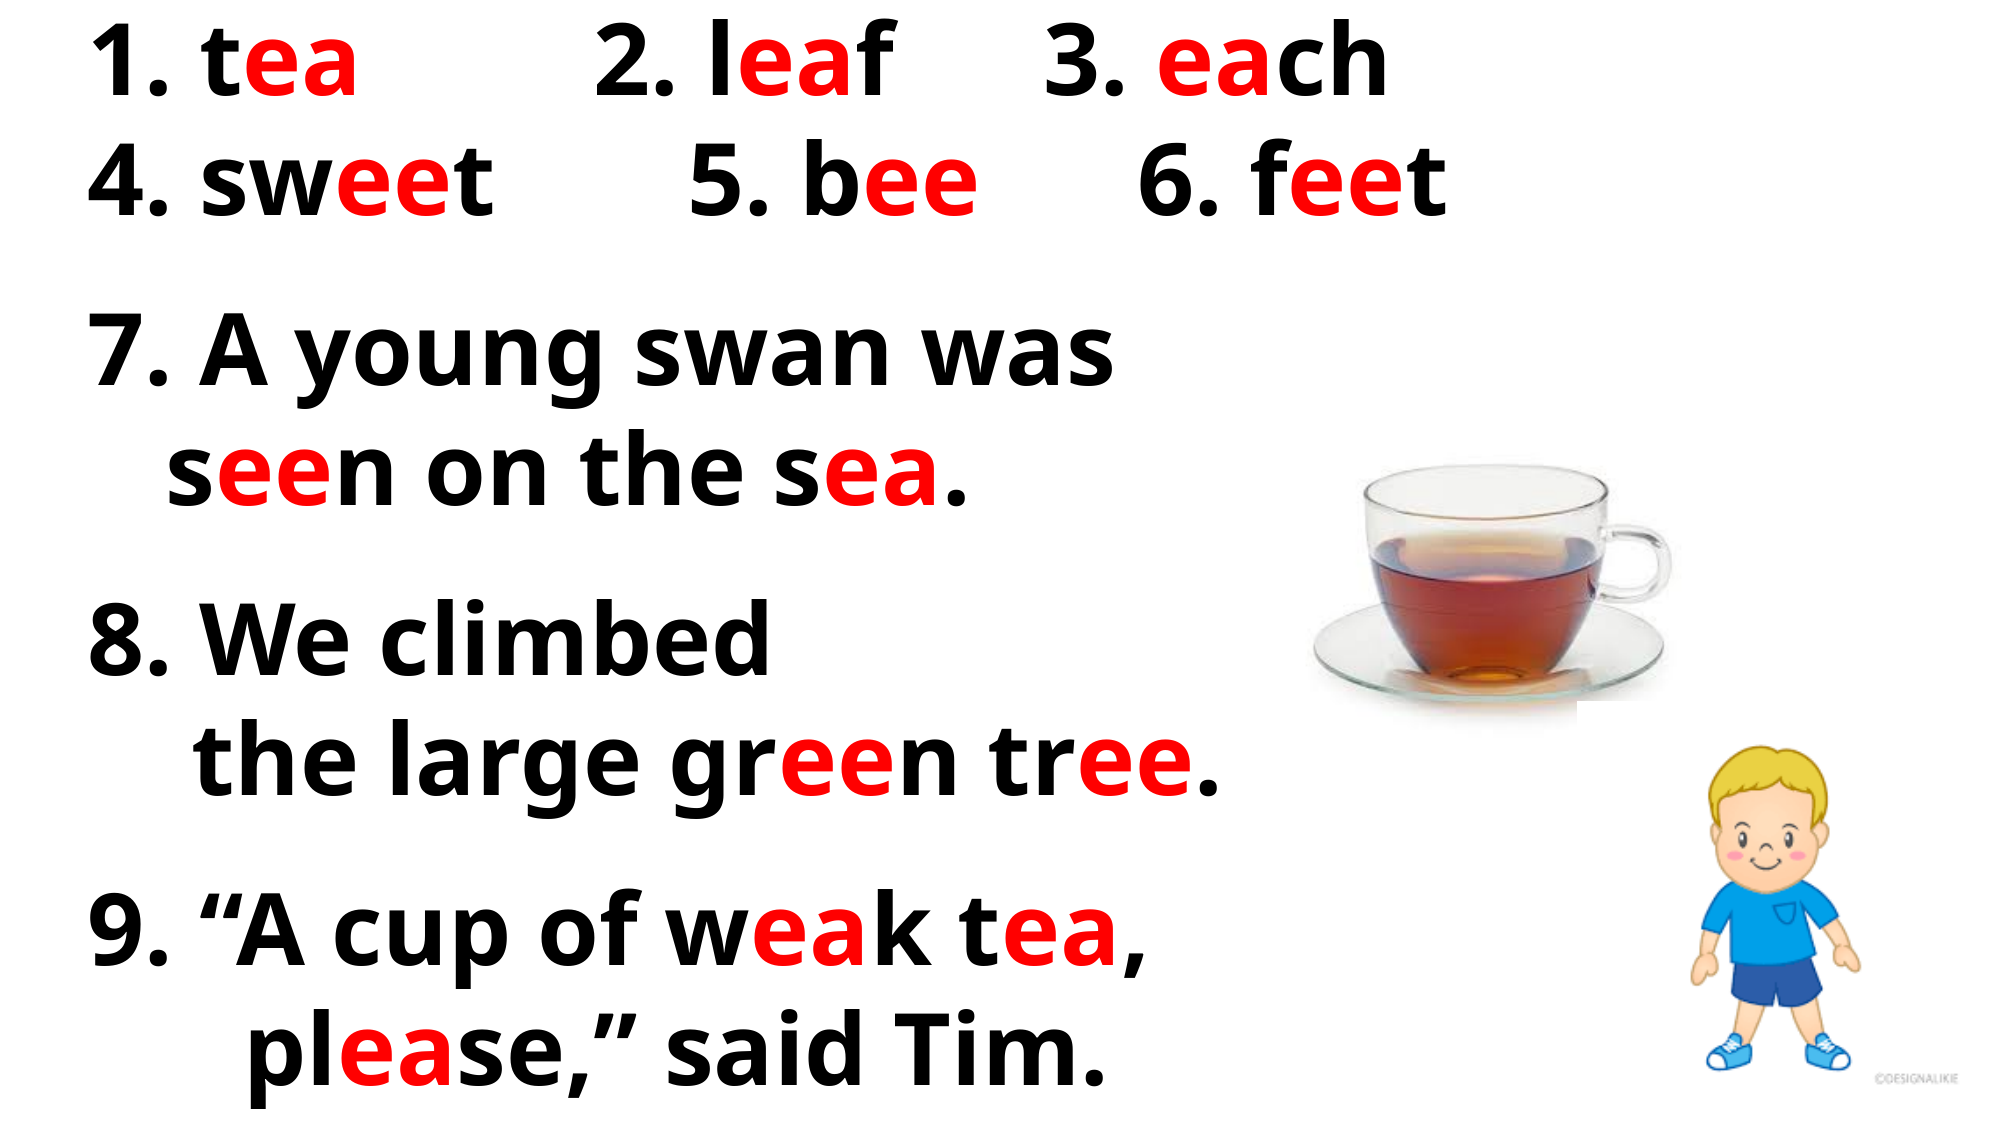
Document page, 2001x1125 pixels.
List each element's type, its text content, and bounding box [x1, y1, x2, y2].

text_box tea 2. leaf 3. each 4. sweet 5. bee 6. feet 7. A young swan was seen on the sea. 8. We climbed the large green tree. 9. “A cup of weak tea, please,” said Tim. [72, 0, 1955, 1125]
picture [1281, 441, 1972, 1097]
